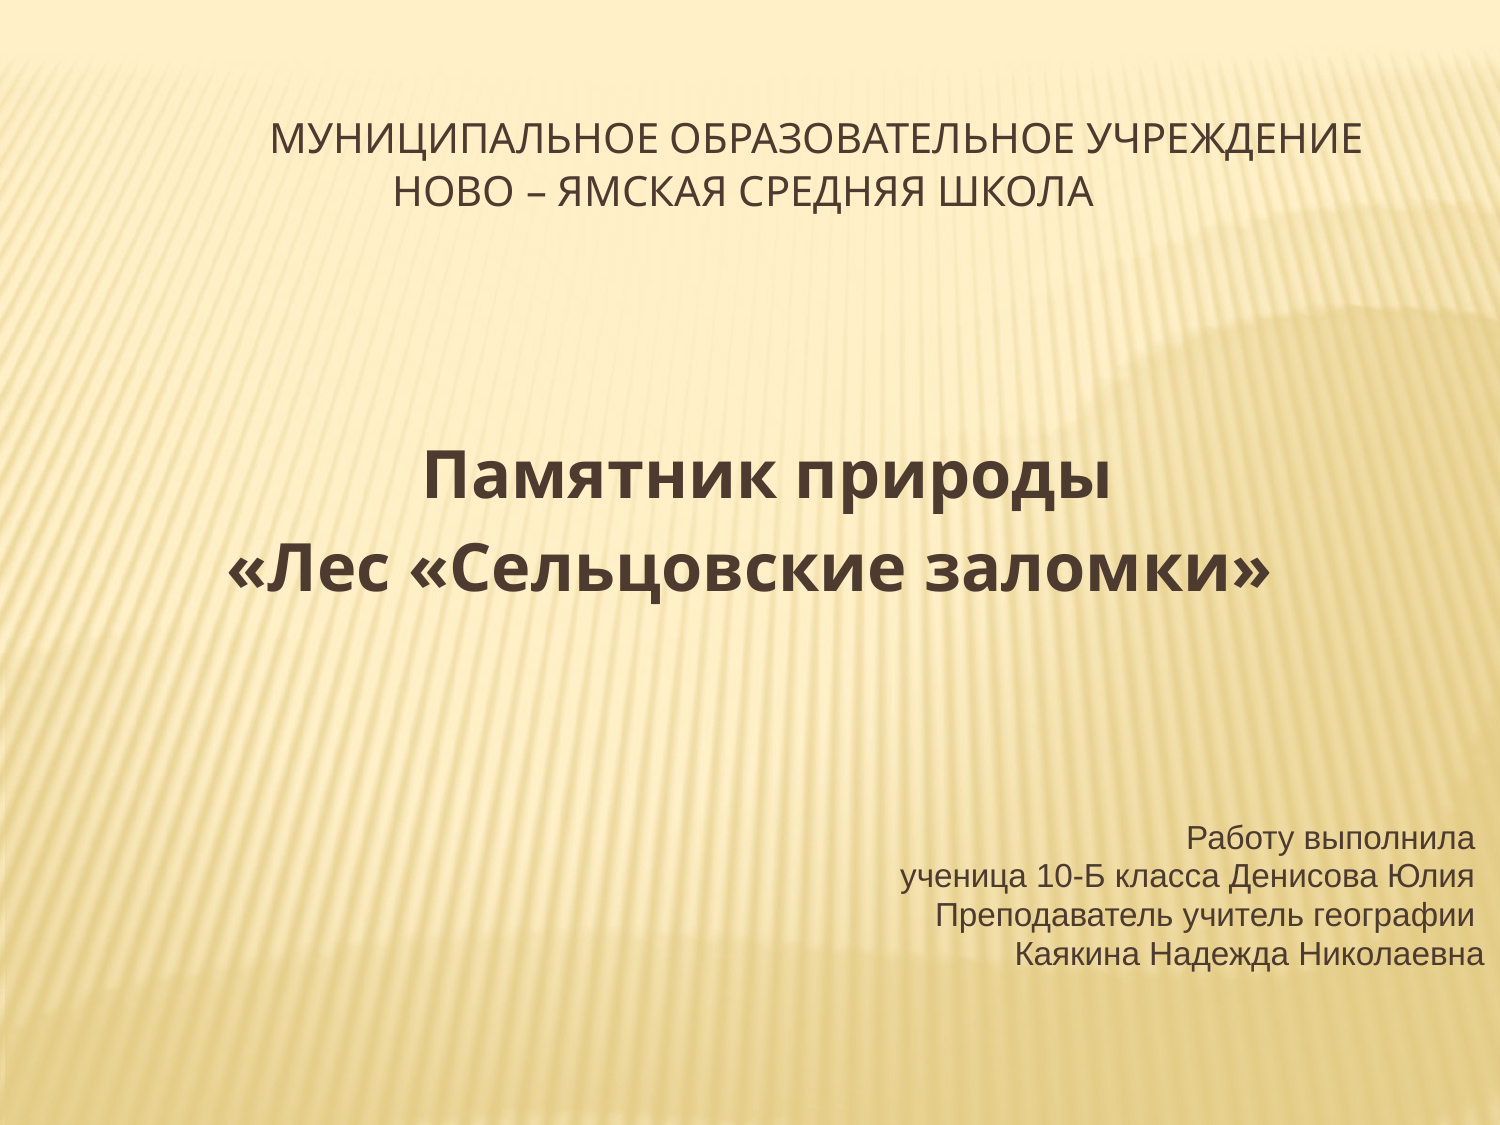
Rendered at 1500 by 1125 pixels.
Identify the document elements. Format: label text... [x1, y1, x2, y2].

subtitle Памятник природы «Лес «Сельцовские заломки» Работу выполнила ученица 10-Б класса Денисова Юлия Преподаватель учитель географии Каякина Надежда Николаевна [0, 314, 1500, 1067]
title Муниципальное образовательное учреждение Ново – Ямская средняя школа [0, 0, 1487, 314]
